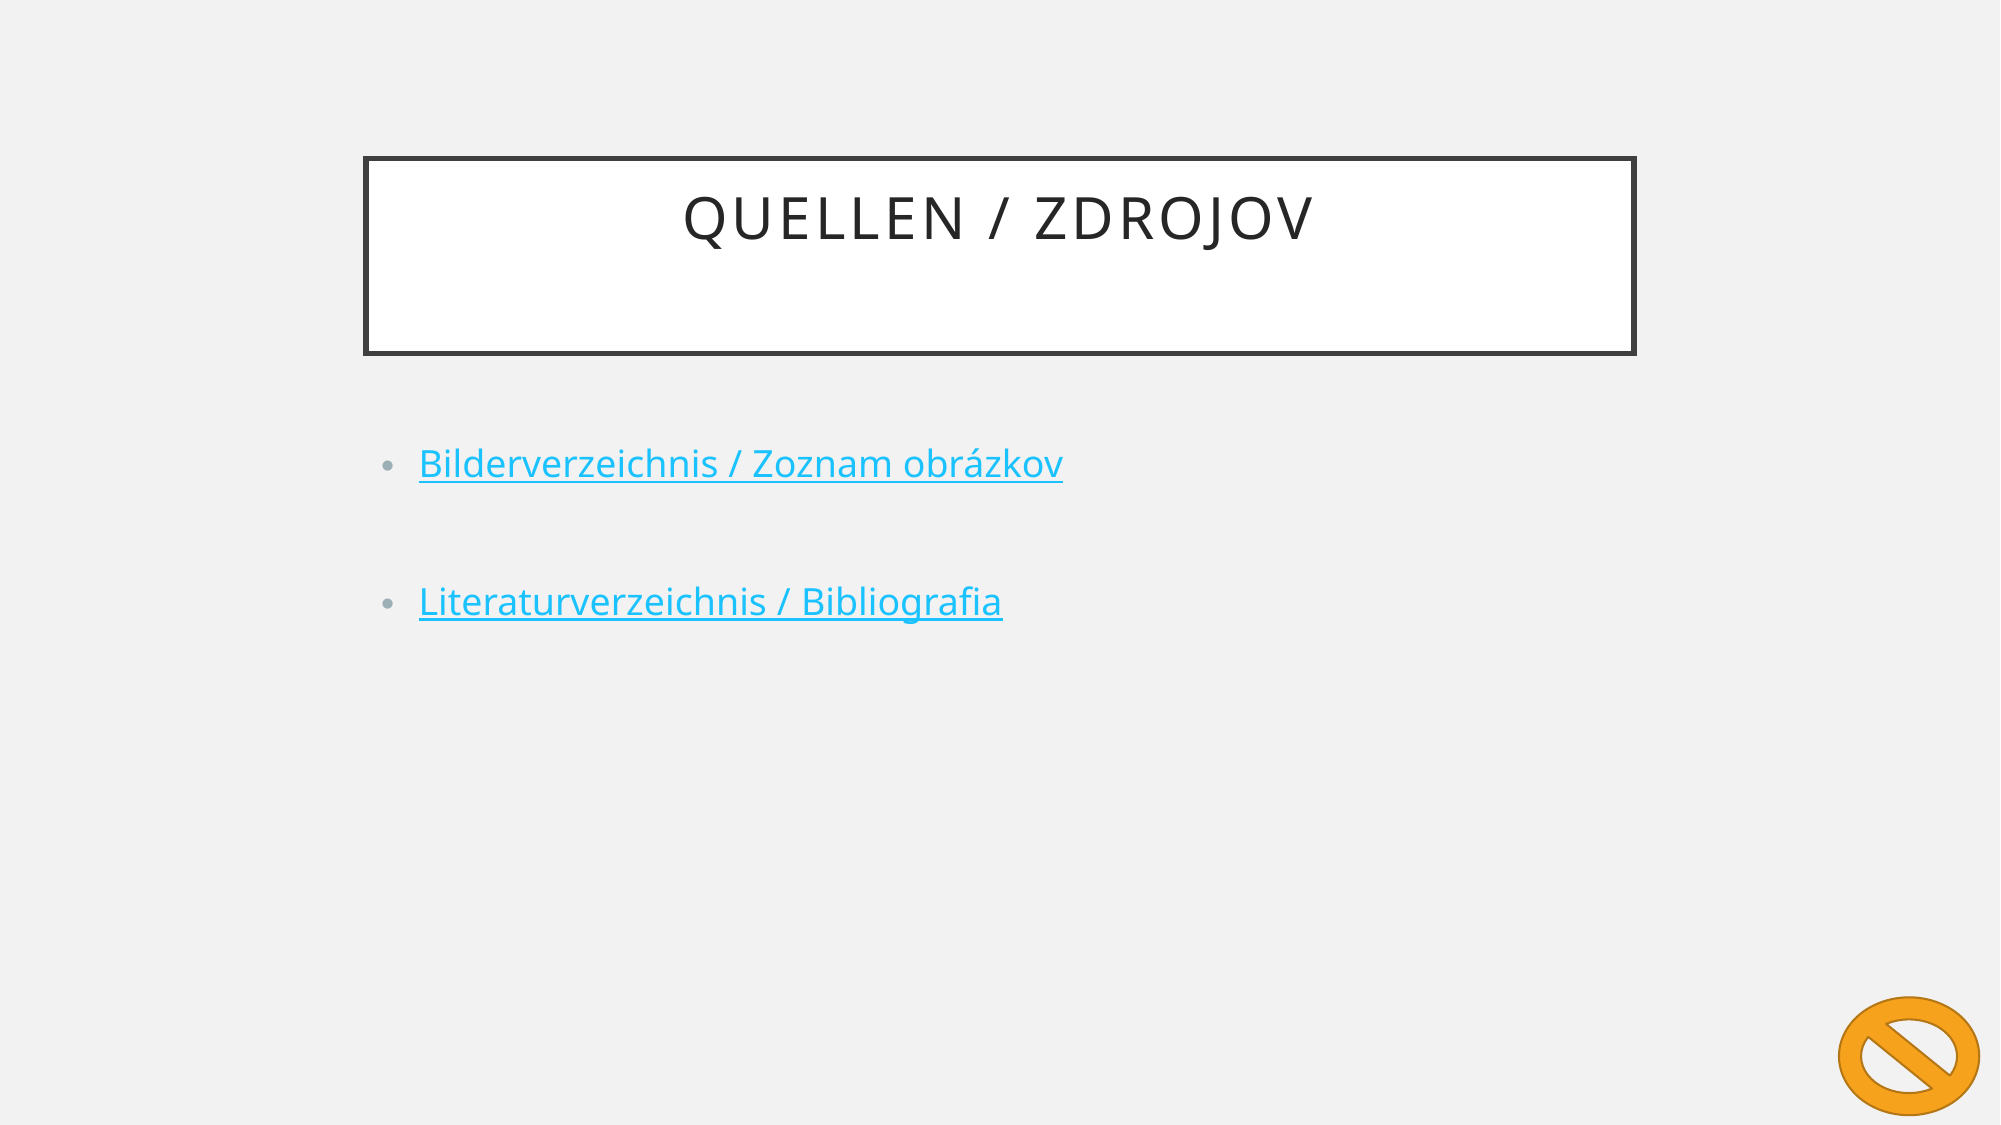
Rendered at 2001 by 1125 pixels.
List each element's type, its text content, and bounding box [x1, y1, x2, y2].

list Bilderverzeichnis / Zoznam obrázkov Literaturverzeichnis / Bibliografia [366, 432, 1634, 942]
text_box [1837, 996, 1981, 1117]
title Quellen / Zdrojov [363, 156, 1637, 356]
